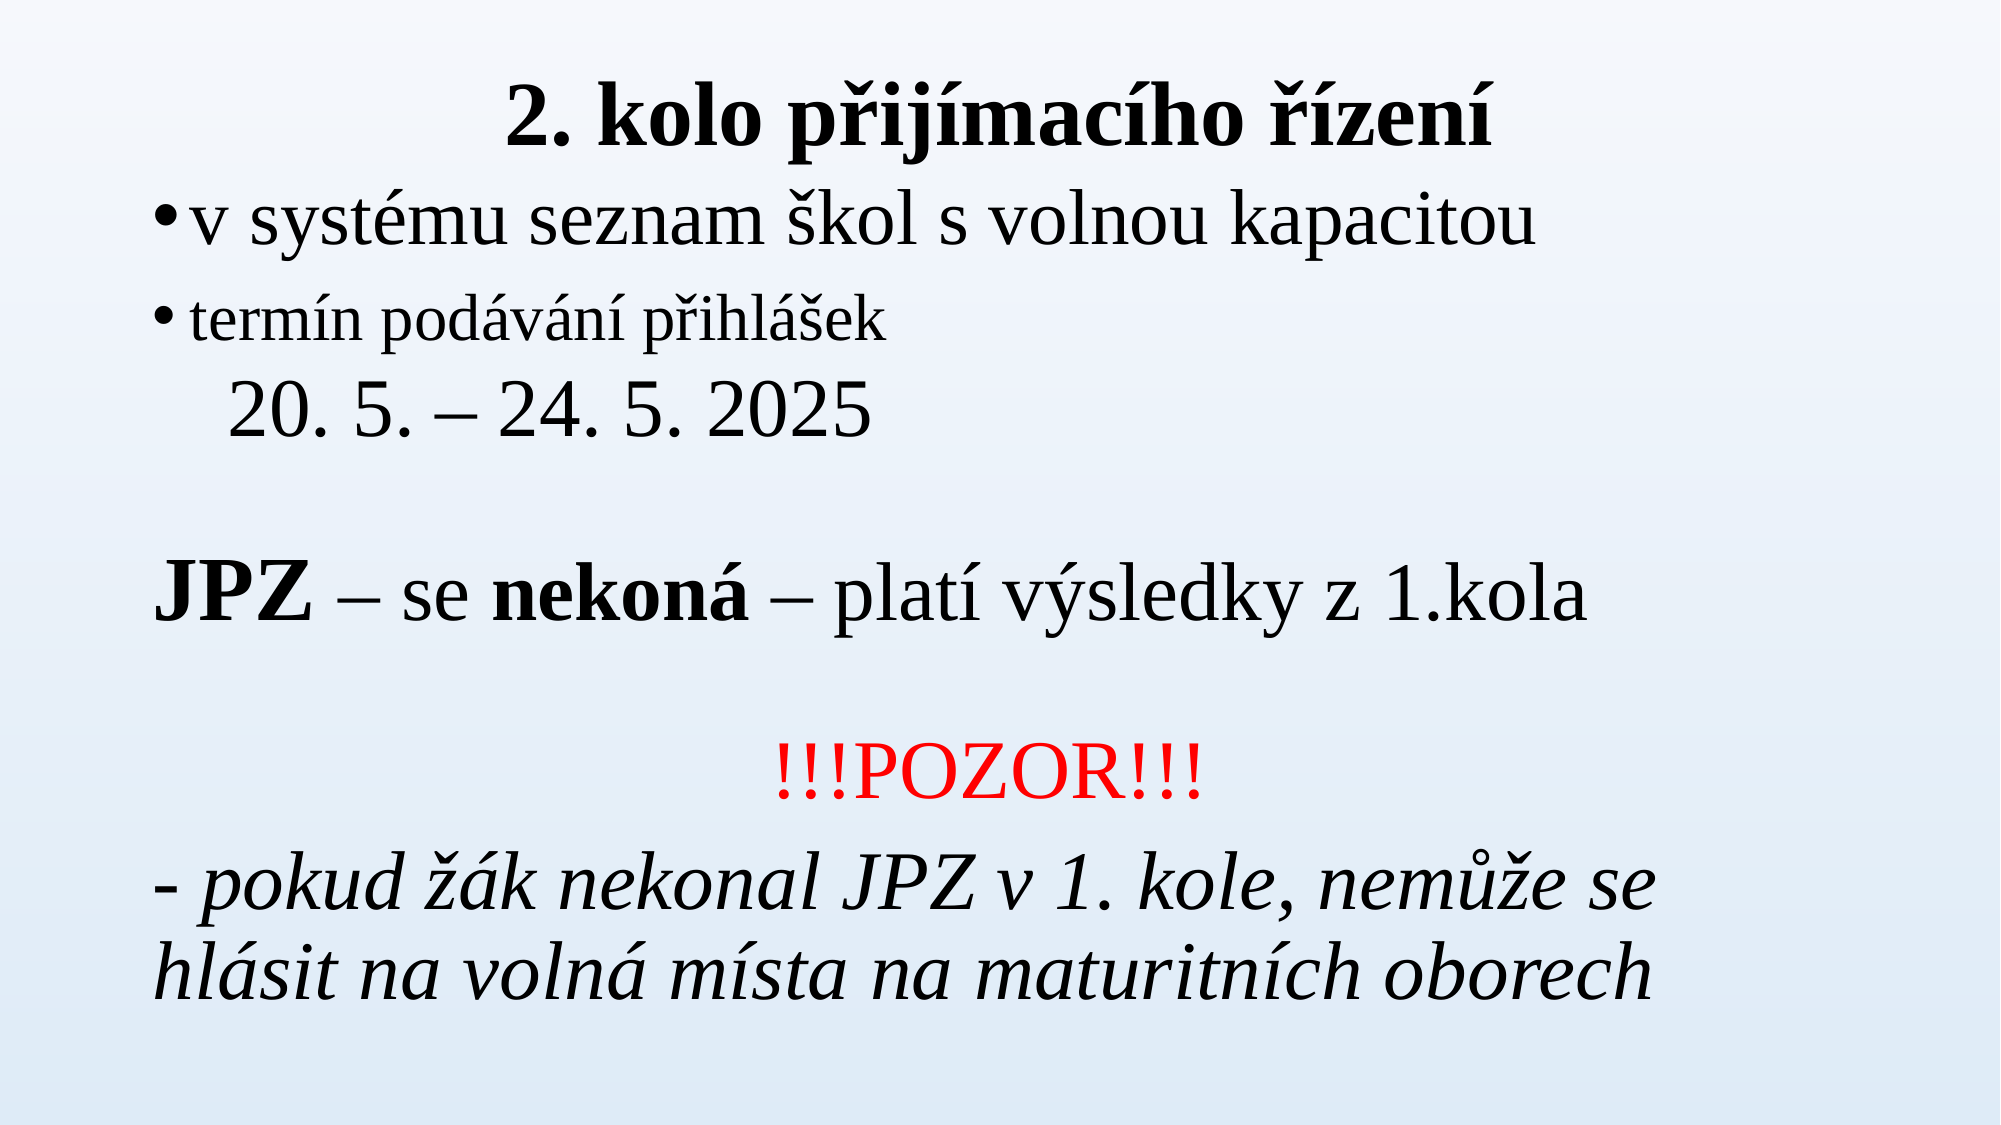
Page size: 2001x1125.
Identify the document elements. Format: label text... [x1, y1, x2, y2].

title 2. kolo přijímacího řízení [137, 0, 1863, 168]
list v systému seznam škol s volnou kapacitou termín podávání přihlášek 20. 5. – 24. 5. 2025 JPZ – se nekoná – platí výsledky z 1.kola !!!POZOR!!! - pokud žák nekonal JPZ v 1. kole, nemůže se hlásit na volná místa na maturitních oborech [137, 168, 1863, 1083]
